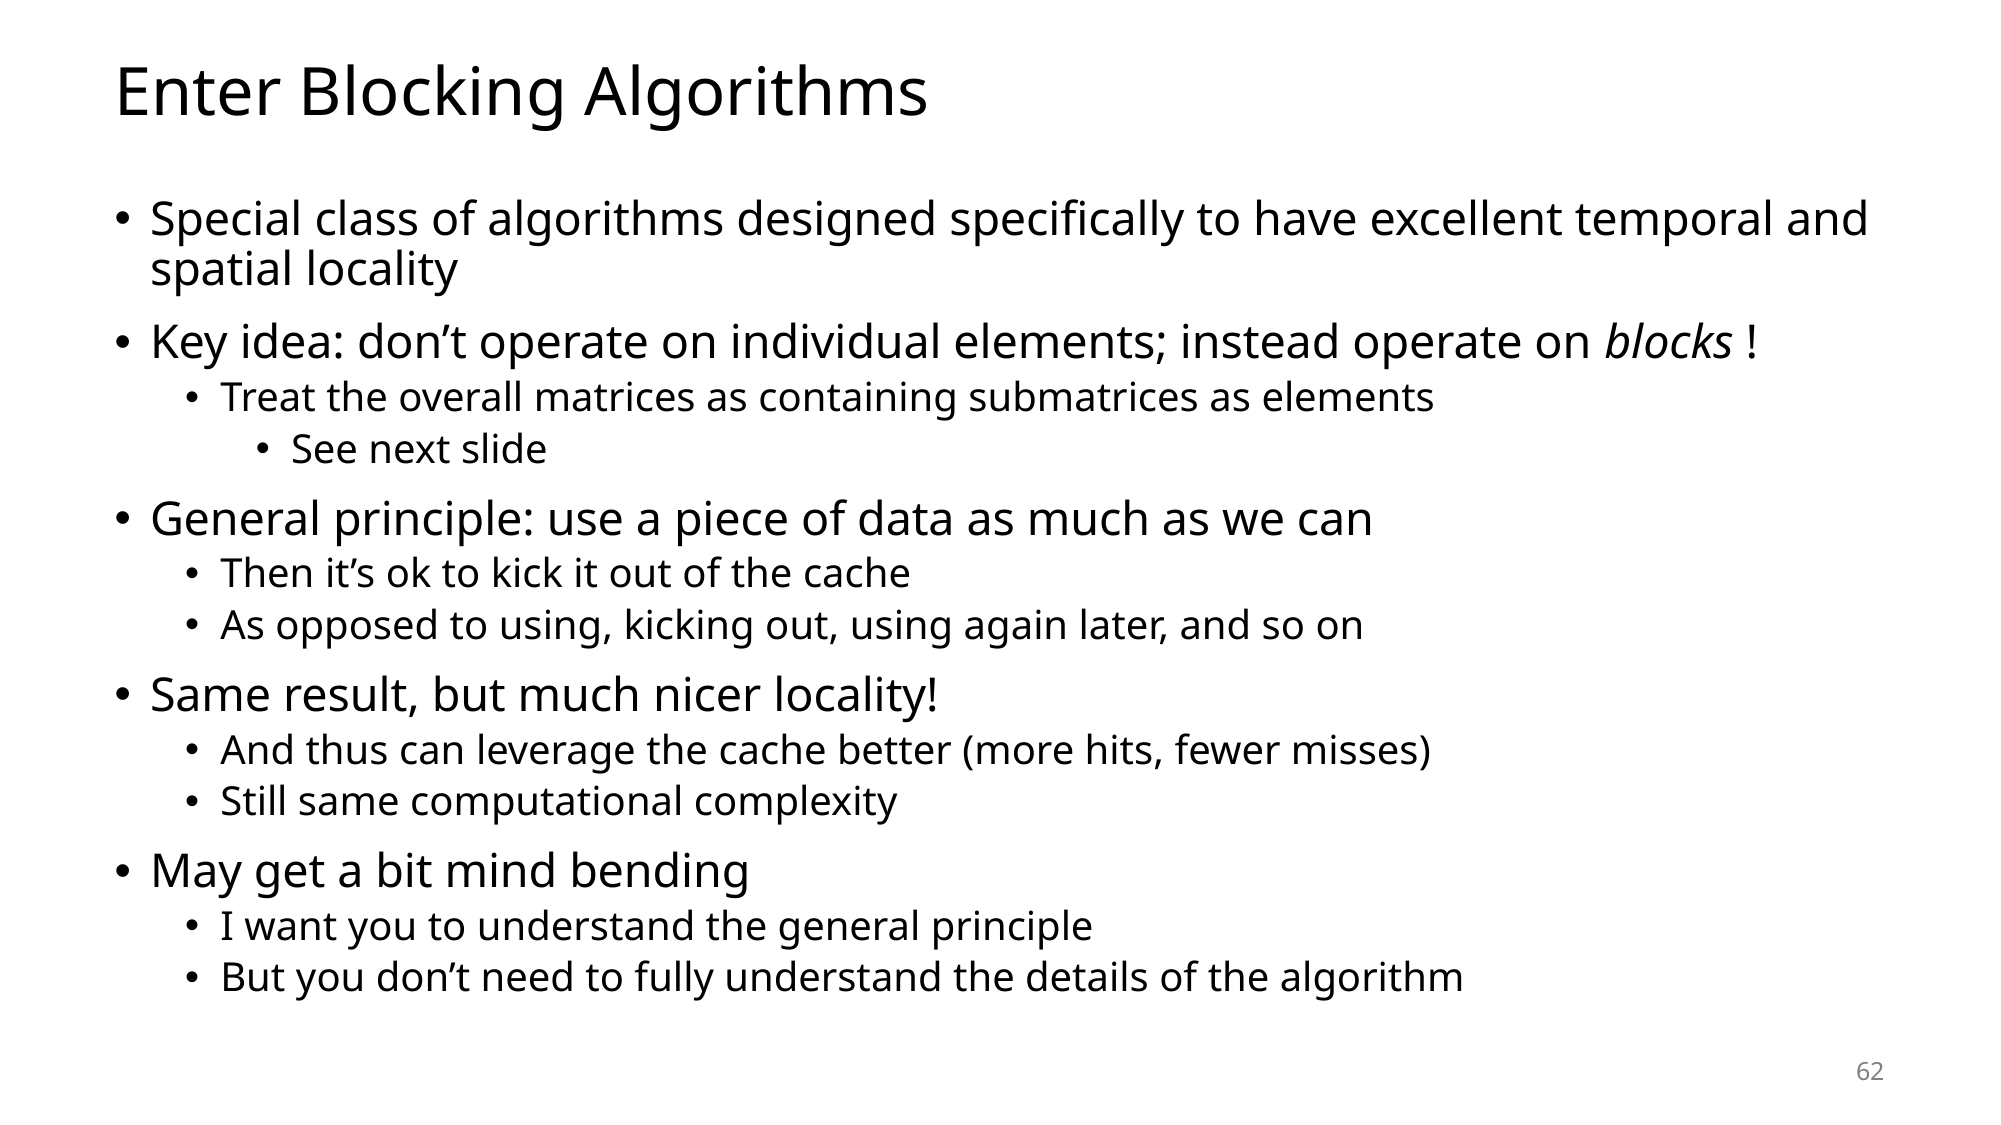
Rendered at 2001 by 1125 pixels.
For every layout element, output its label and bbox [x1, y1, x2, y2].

list [99, 187, 1900, 1013]
slide_number [1749, 1042, 1900, 1103]
title [99, 37, 1900, 150]
